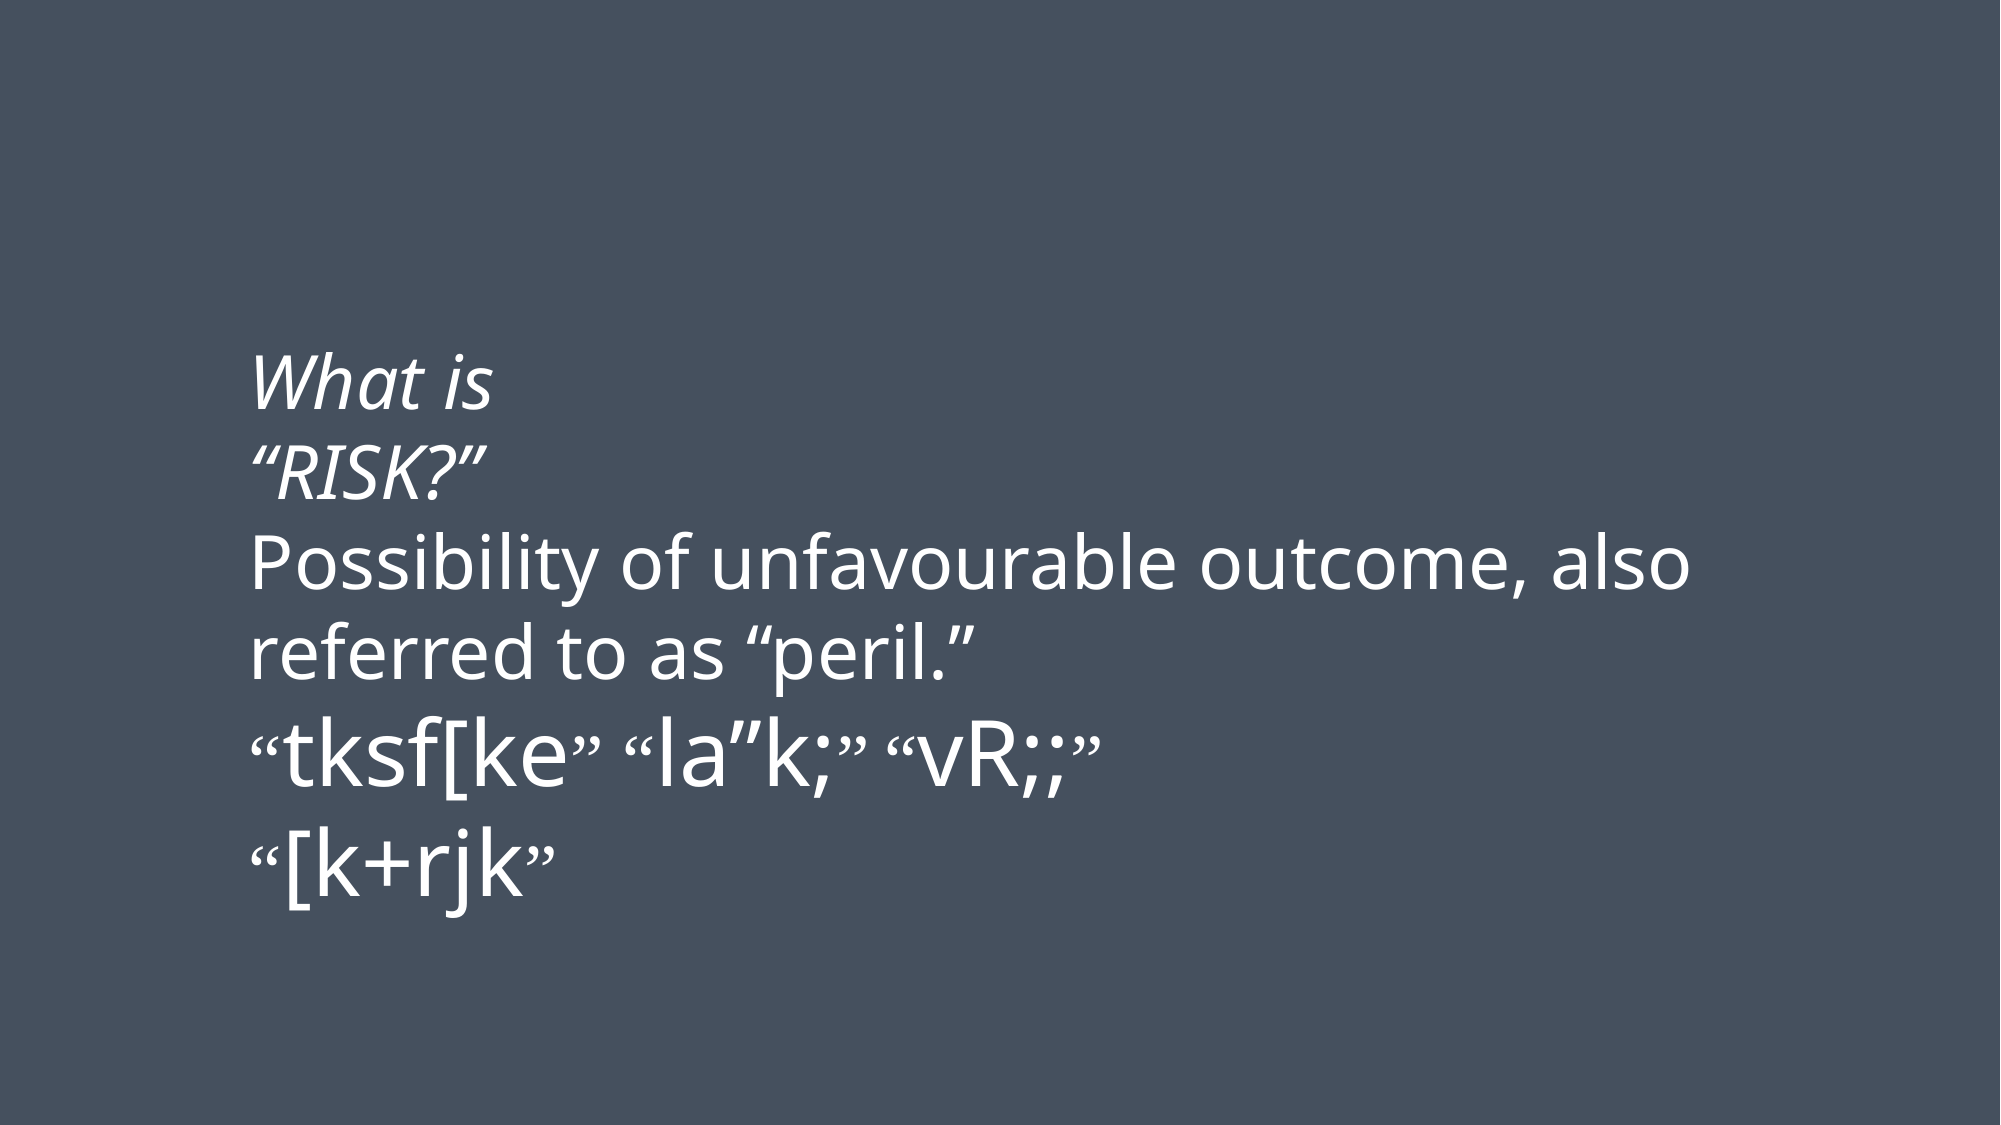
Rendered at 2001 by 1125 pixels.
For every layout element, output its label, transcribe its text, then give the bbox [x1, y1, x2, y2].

text_box What is “RISK?” Possibility of unfavourable outcome, also referred to as “peril.” “tksf[ke” “la”k;” “vR;;” “[k+rjk” [233, 326, 1817, 922]
